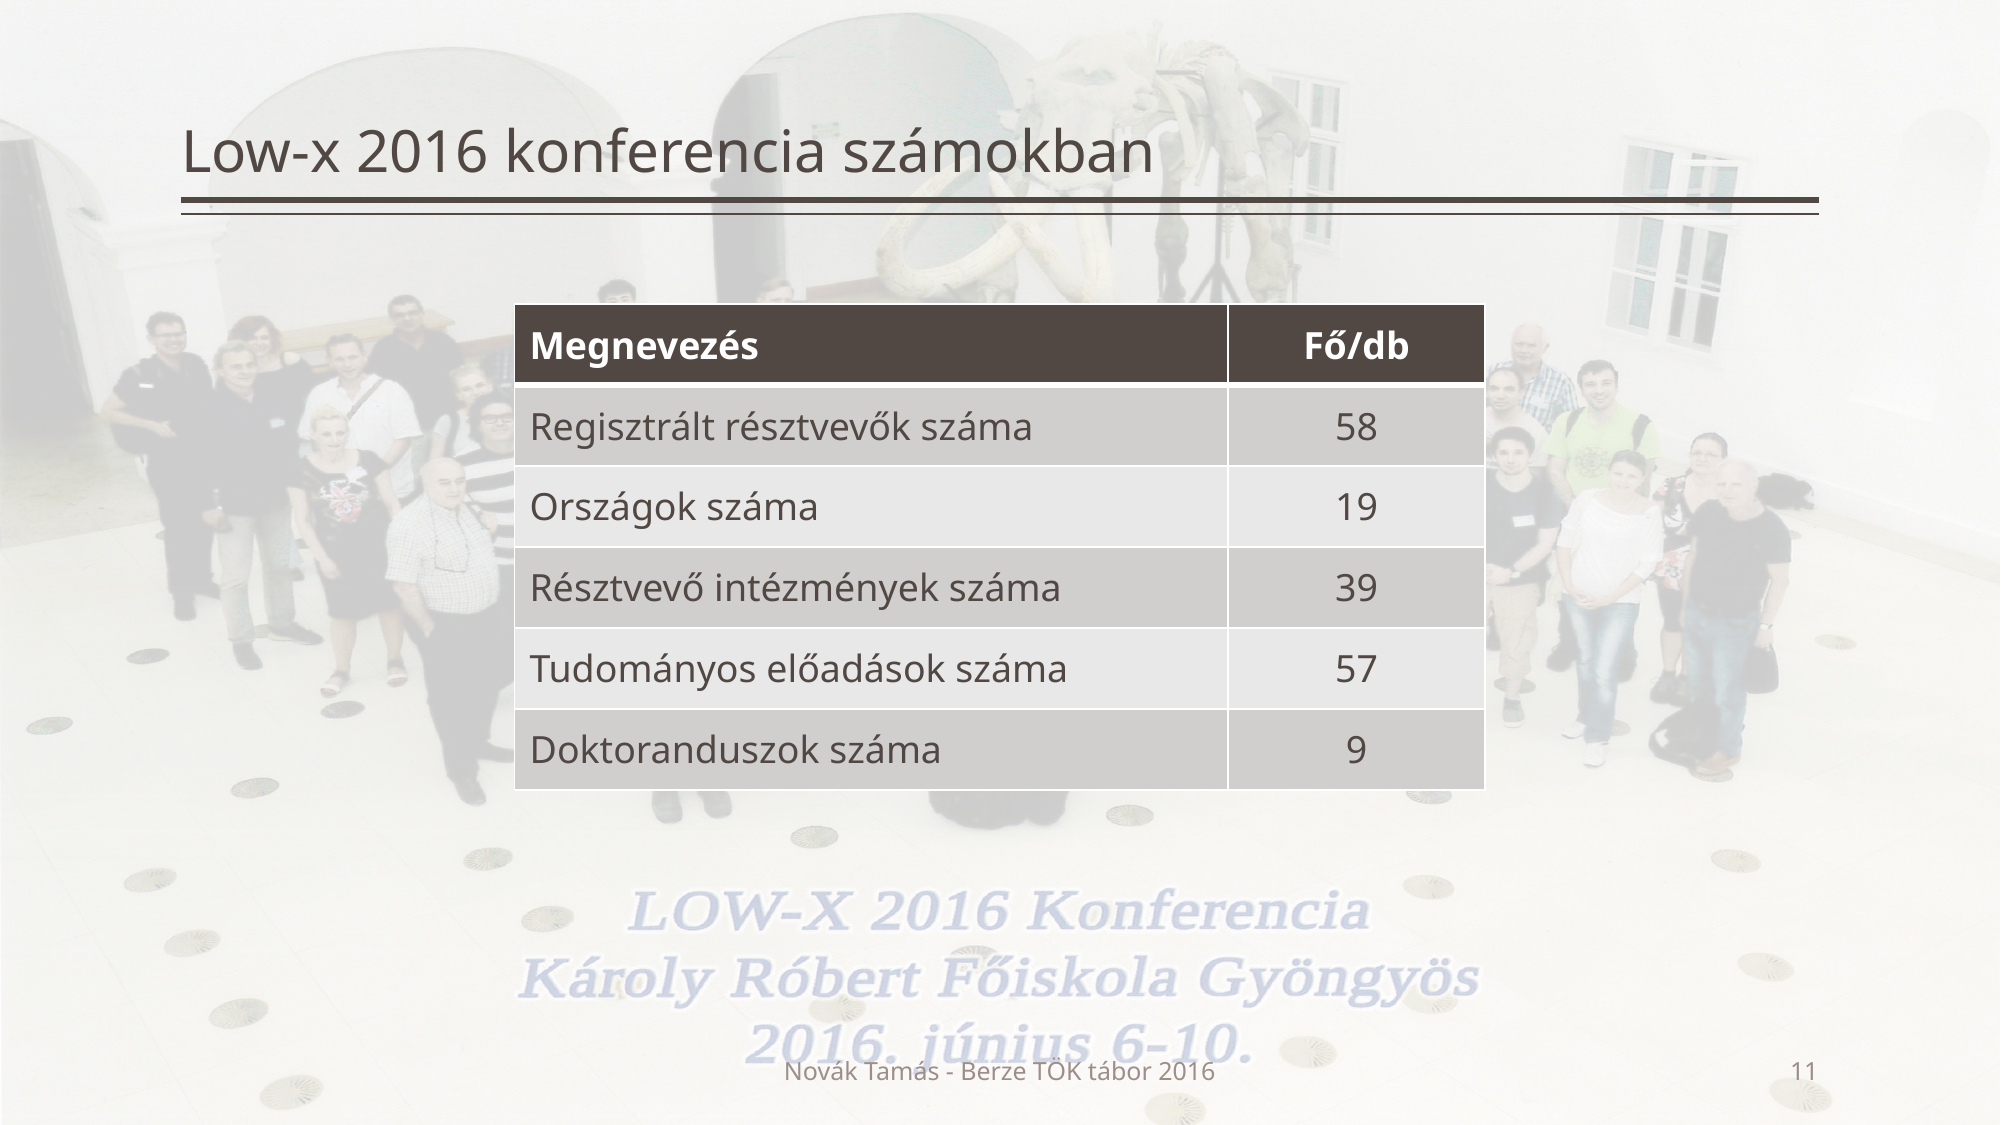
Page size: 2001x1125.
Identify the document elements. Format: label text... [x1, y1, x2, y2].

table_cell 39 [1229, 548, 1484, 627]
table_cell 9 [1229, 710, 1484, 789]
table_cell Országok száma [515, 467, 1227, 546]
table_cell Regisztrált résztvevők száma [515, 388, 1227, 465]
table_cell Doktoranduszok száma [515, 710, 1227, 789]
title Low-x 2016 konferencia számokban [181, 12, 1819, 193]
table_header Megnevezés [515, 305, 1227, 382]
table_cell 57 [1229, 629, 1484, 708]
table_cell 58 [1229, 388, 1484, 465]
table_header Fő/db [1229, 305, 1484, 382]
table_cell Résztvevő intézmények száma [515, 548, 1227, 627]
slide_number 11 [1518, 1042, 1819, 1103]
table_cell Tudományos előadások száma [515, 629, 1227, 708]
table_cell 19 [1229, 467, 1484, 546]
footer Novák Tamás - Berze TÖK tábor 2016 [481, 1042, 1518, 1103]
